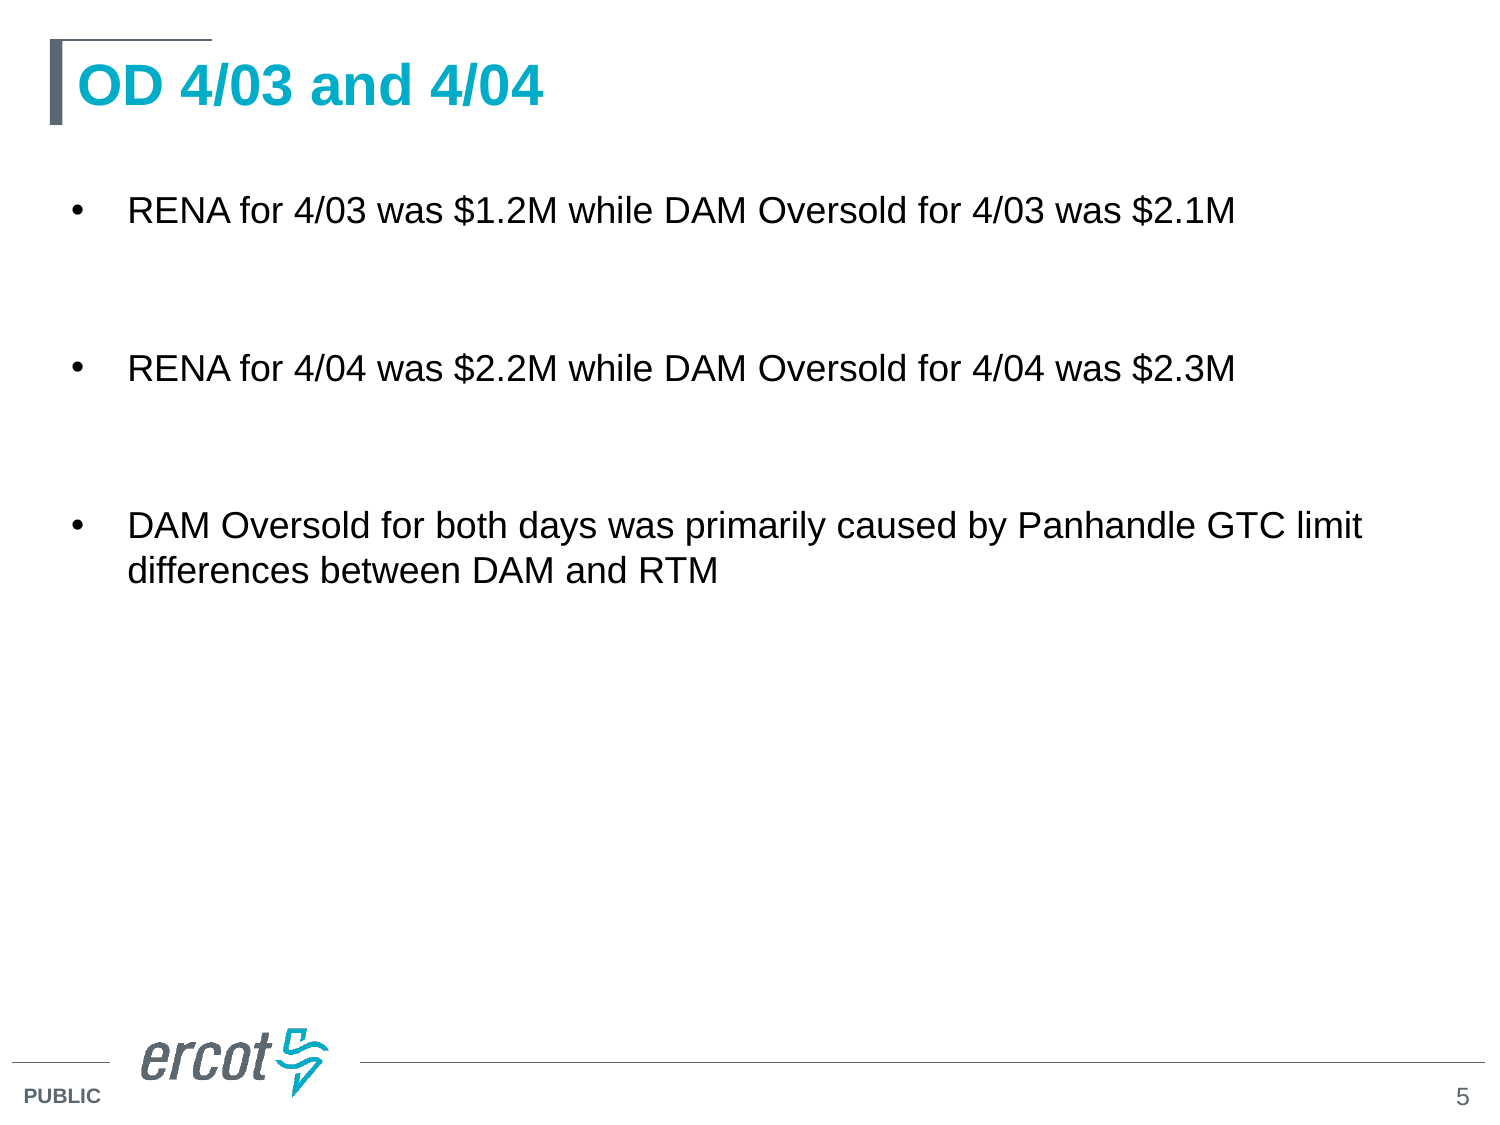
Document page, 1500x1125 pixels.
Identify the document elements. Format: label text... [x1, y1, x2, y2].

list RENA for 4/03 was $1.2M while DAM Oversold for 4/03 was $2.1M RENA for 4/04 was $2.2M while DAM Oversold for 4/04 was $2.3M DAM Oversold for both days was primarily caused by Panhandle GTC limit differences between DAM and RTM [56, 179, 1457, 946]
title OD 4/03 and 4/04 [62, 39, 1450, 179]
picture [137, 1024, 332, 1100]
